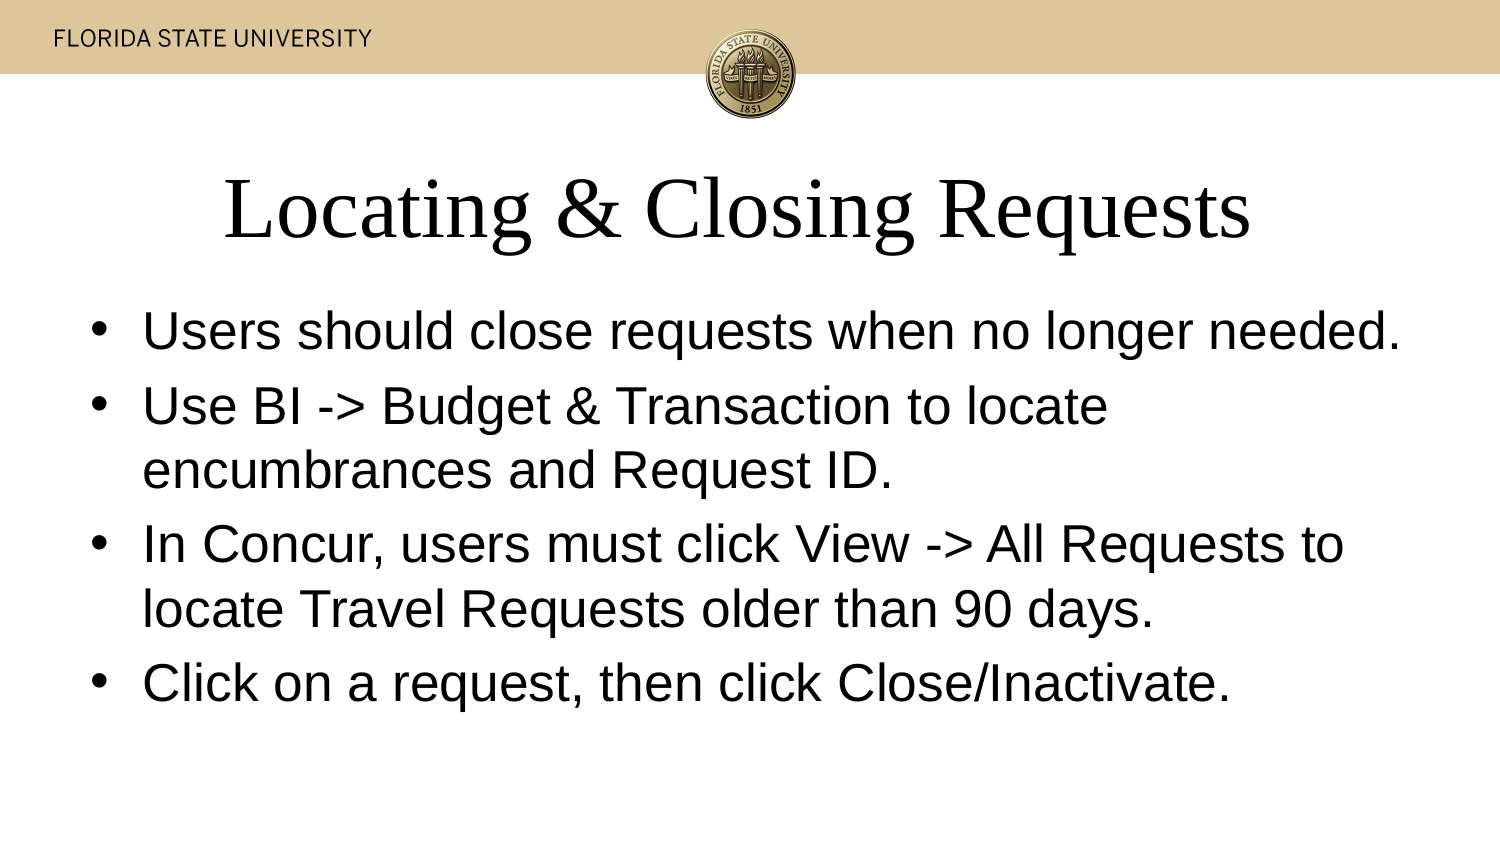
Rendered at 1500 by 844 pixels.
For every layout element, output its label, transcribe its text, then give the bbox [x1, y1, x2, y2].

title Locating & Closing Requests [75, 143, 1425, 263]
list Users should close requests when no longer needed. Use BI -> Budget & Transaction to locate encumbrances and Request ID. In Concur, users must click View -> All Requests to locate Travel Requests older than 90 days. Click on a request, then click Close/Inactivate. [75, 288, 1425, 744]
picture [0, 0, 1500, 844]
